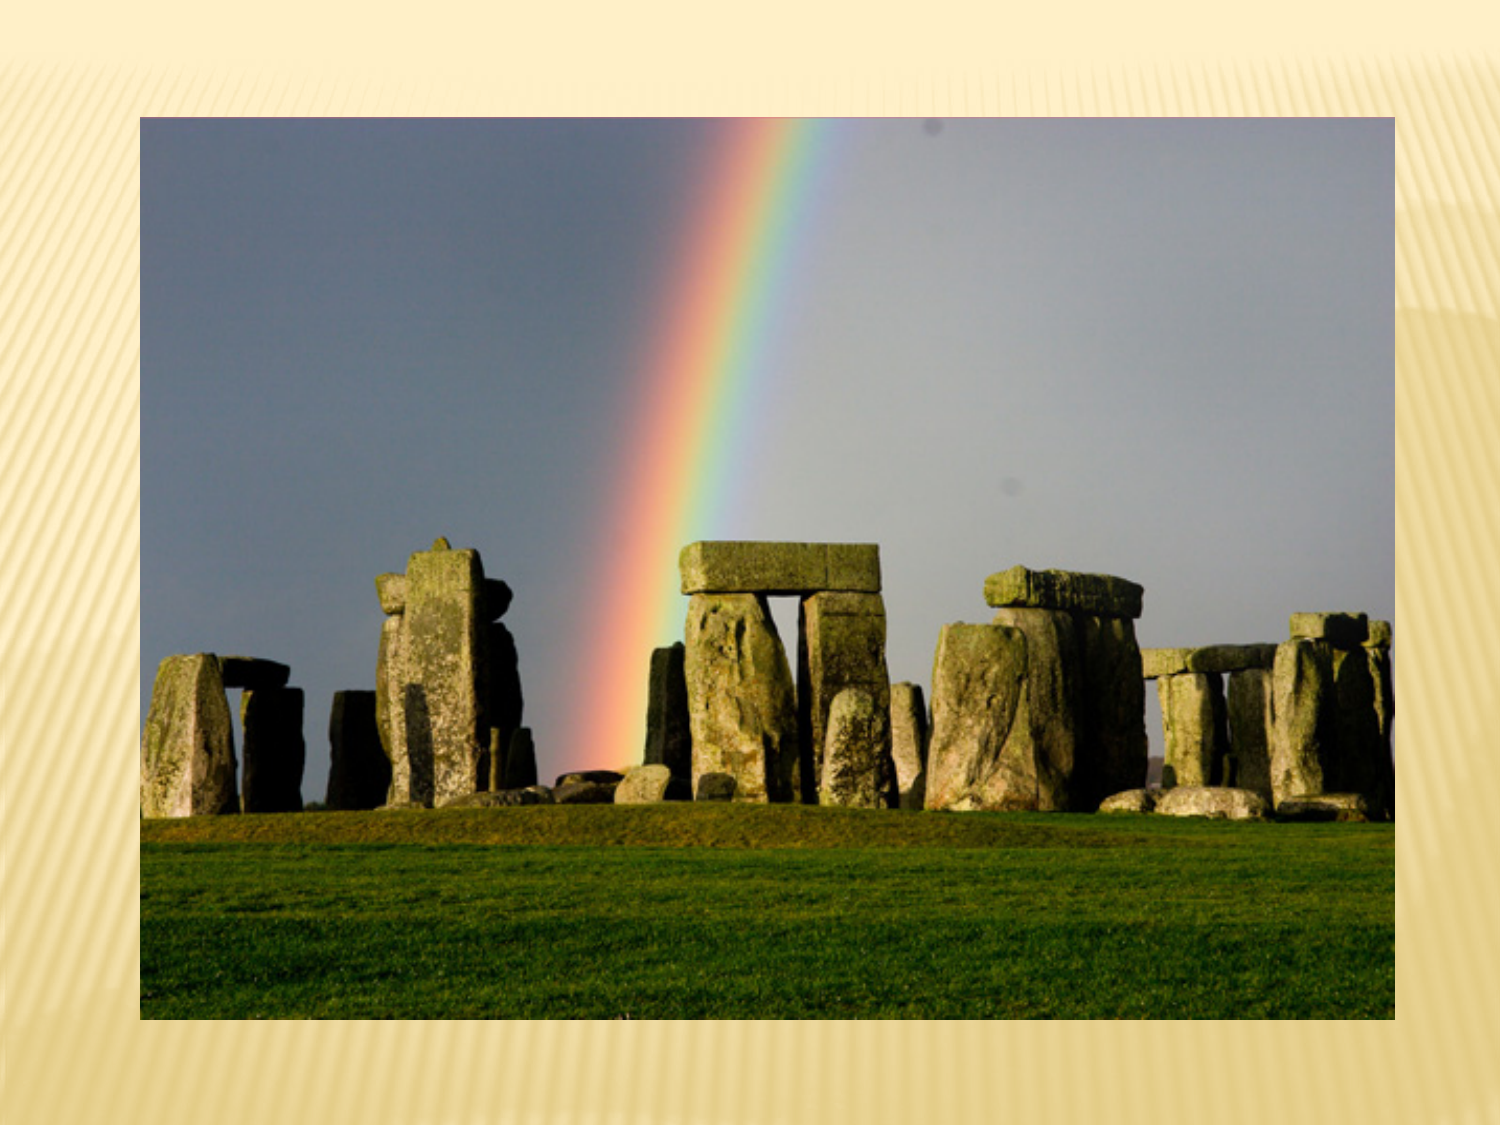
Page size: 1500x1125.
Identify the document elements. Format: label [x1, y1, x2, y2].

picture [140, 116, 1395, 1020]
